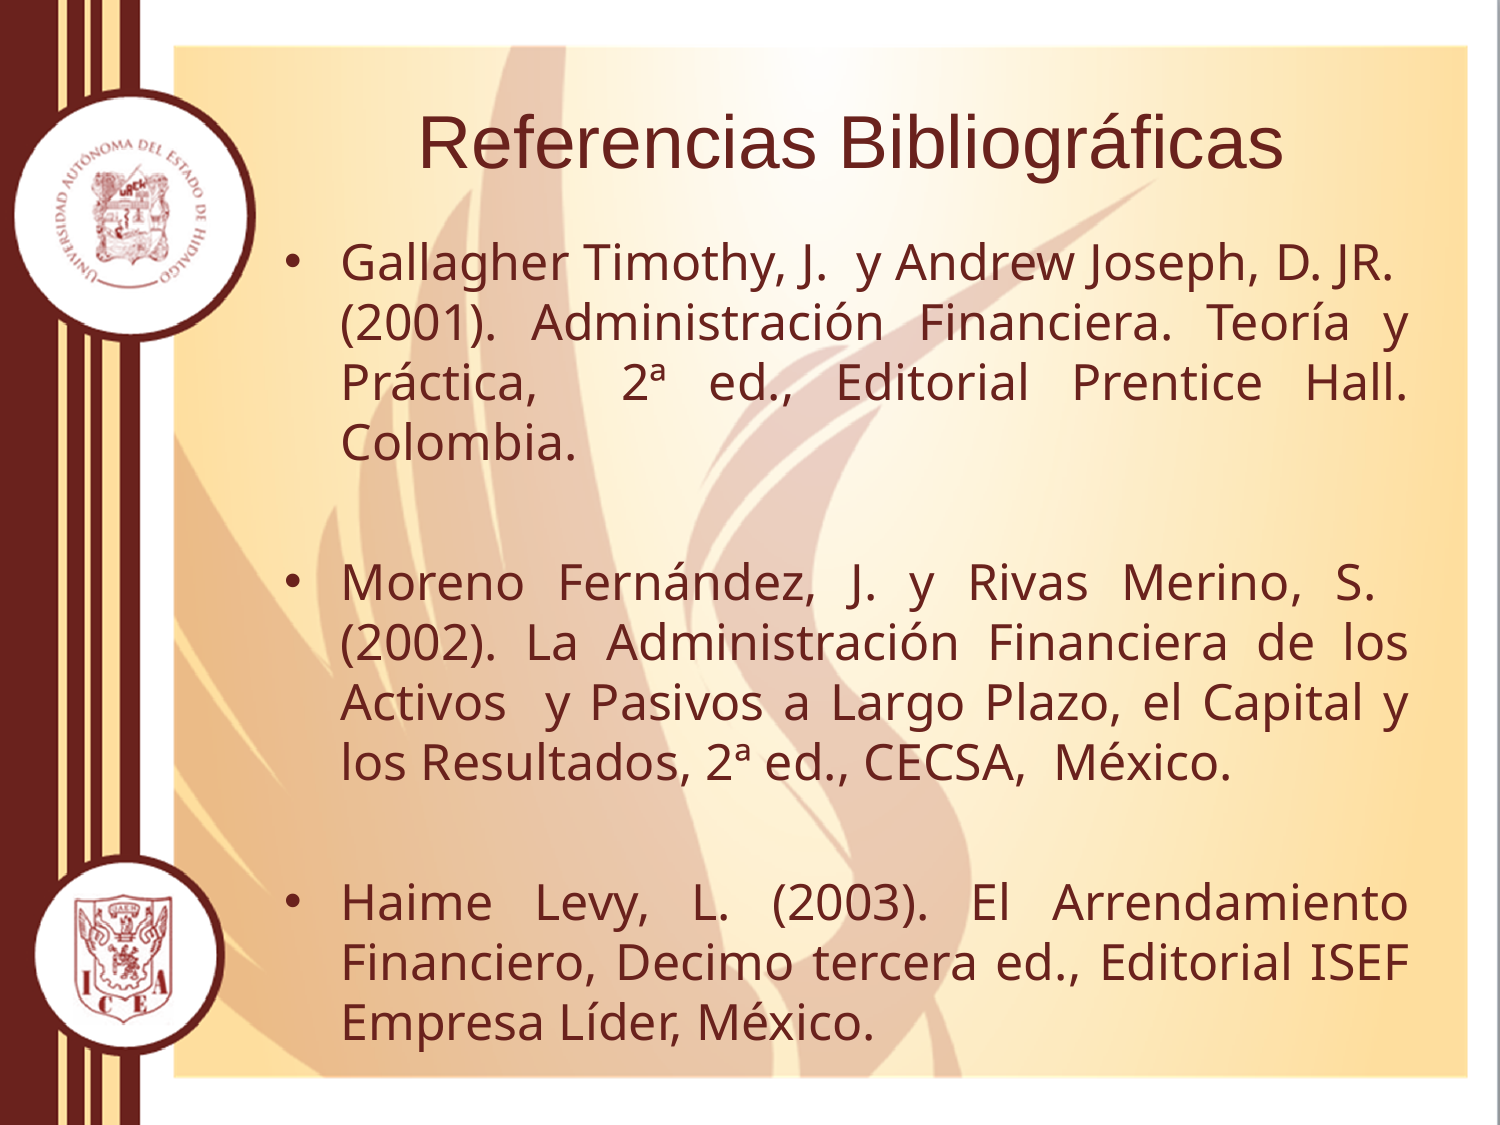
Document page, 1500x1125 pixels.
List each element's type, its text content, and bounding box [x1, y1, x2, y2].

title Referencias Bibliográficas [277, 45, 1425, 222]
picture [0, 0, 1500, 1125]
list Gallagher Timothy, J. y Andrew Joseph, D. JR. (2001). Administración Financiera. Teoría y Práctica, 2ª ed., Editorial Prentice Hall. Colombia. Moreno Fernández, J. y Rivas Merino, S. (2002). La Administración Financiera de los Activos y Pasivos a Largo Plazo, el Capital y los Resultados, 2ª ed., CECSA, México. Haime Levy, L. (2003). El Arrendamiento Financiero, Decimo tercera ed., Editorial ISEF Empresa Líder, México. [269, 222, 1426, 1006]
